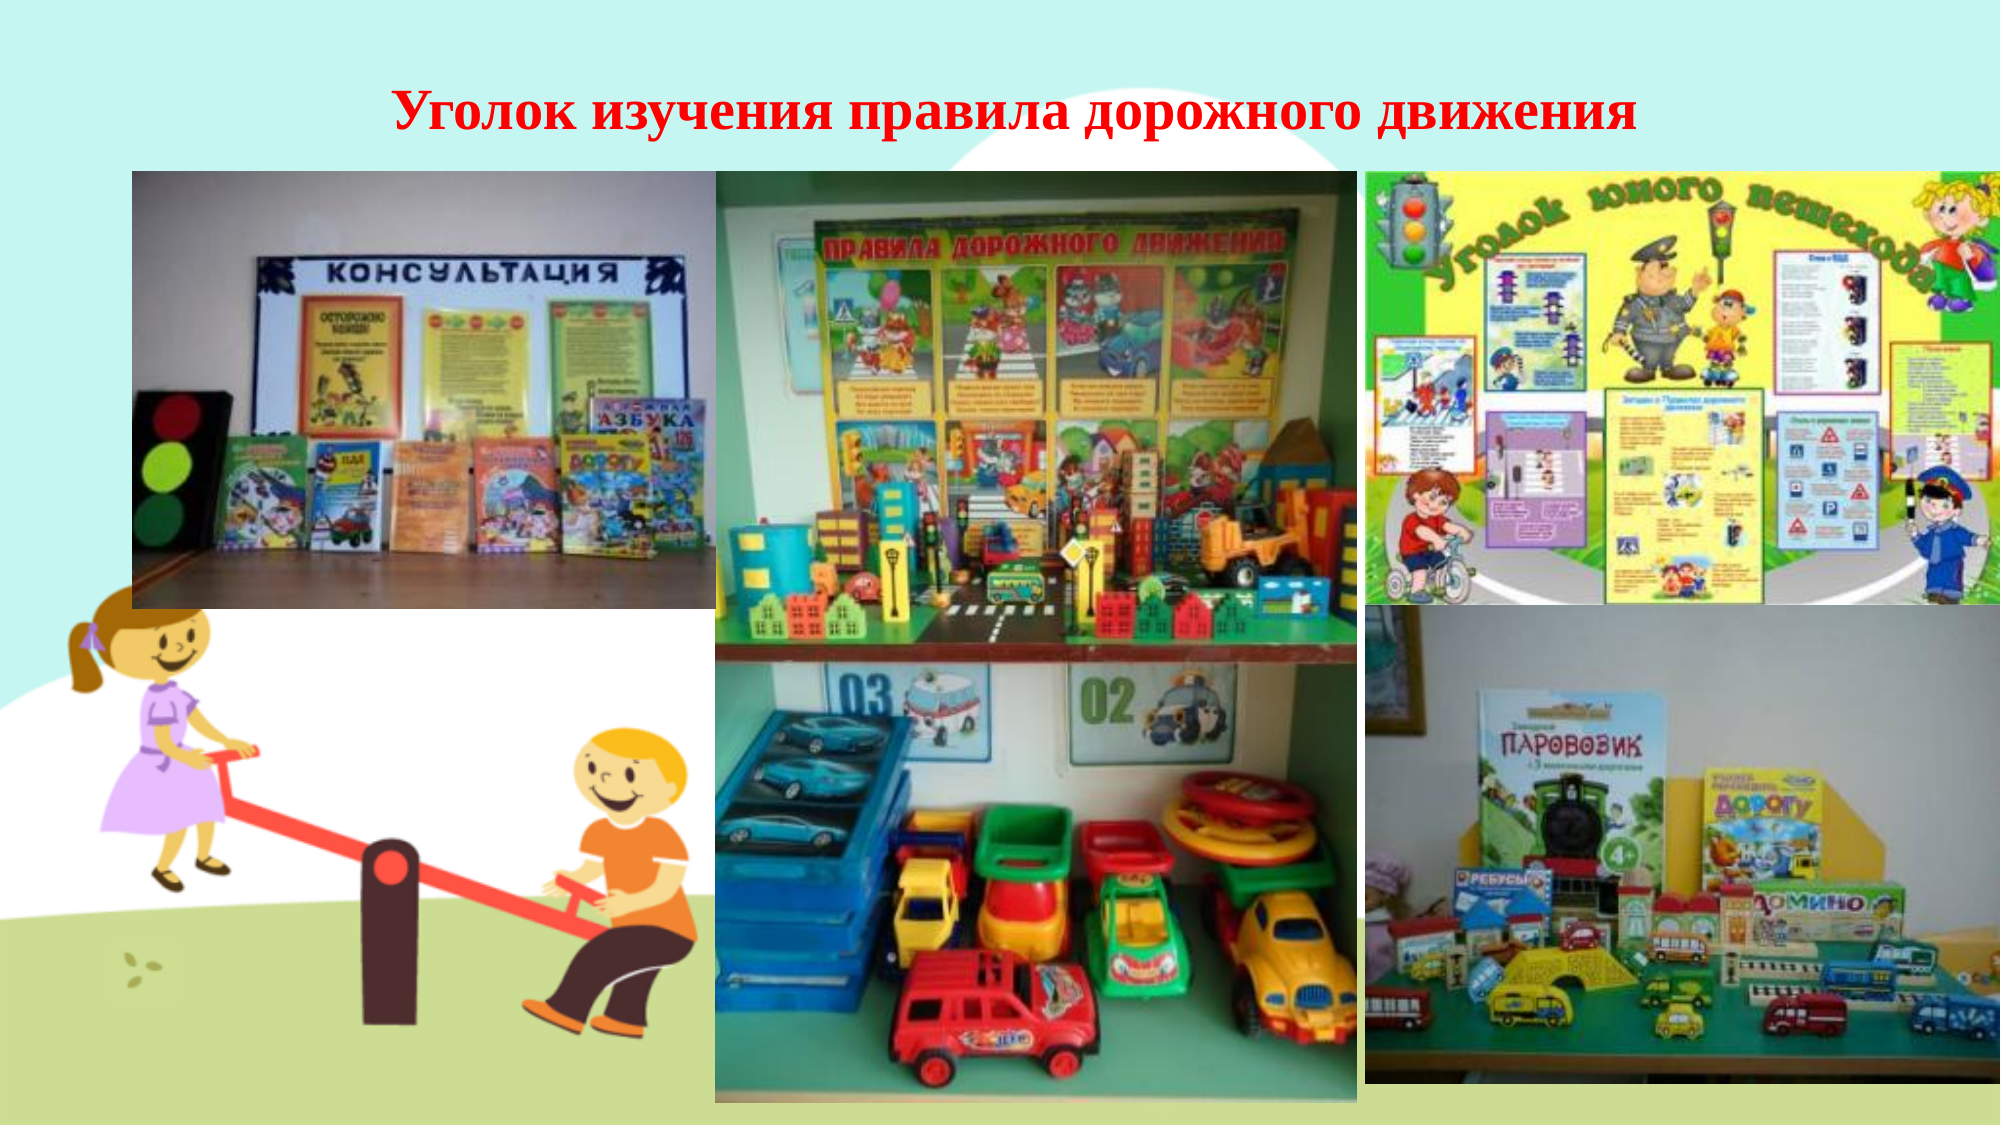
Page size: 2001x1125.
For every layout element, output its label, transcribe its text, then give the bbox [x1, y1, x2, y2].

picture [0, 0, 2001, 1125]
title Уголок изучения правила дорожного движения [375, 44, 1717, 150]
